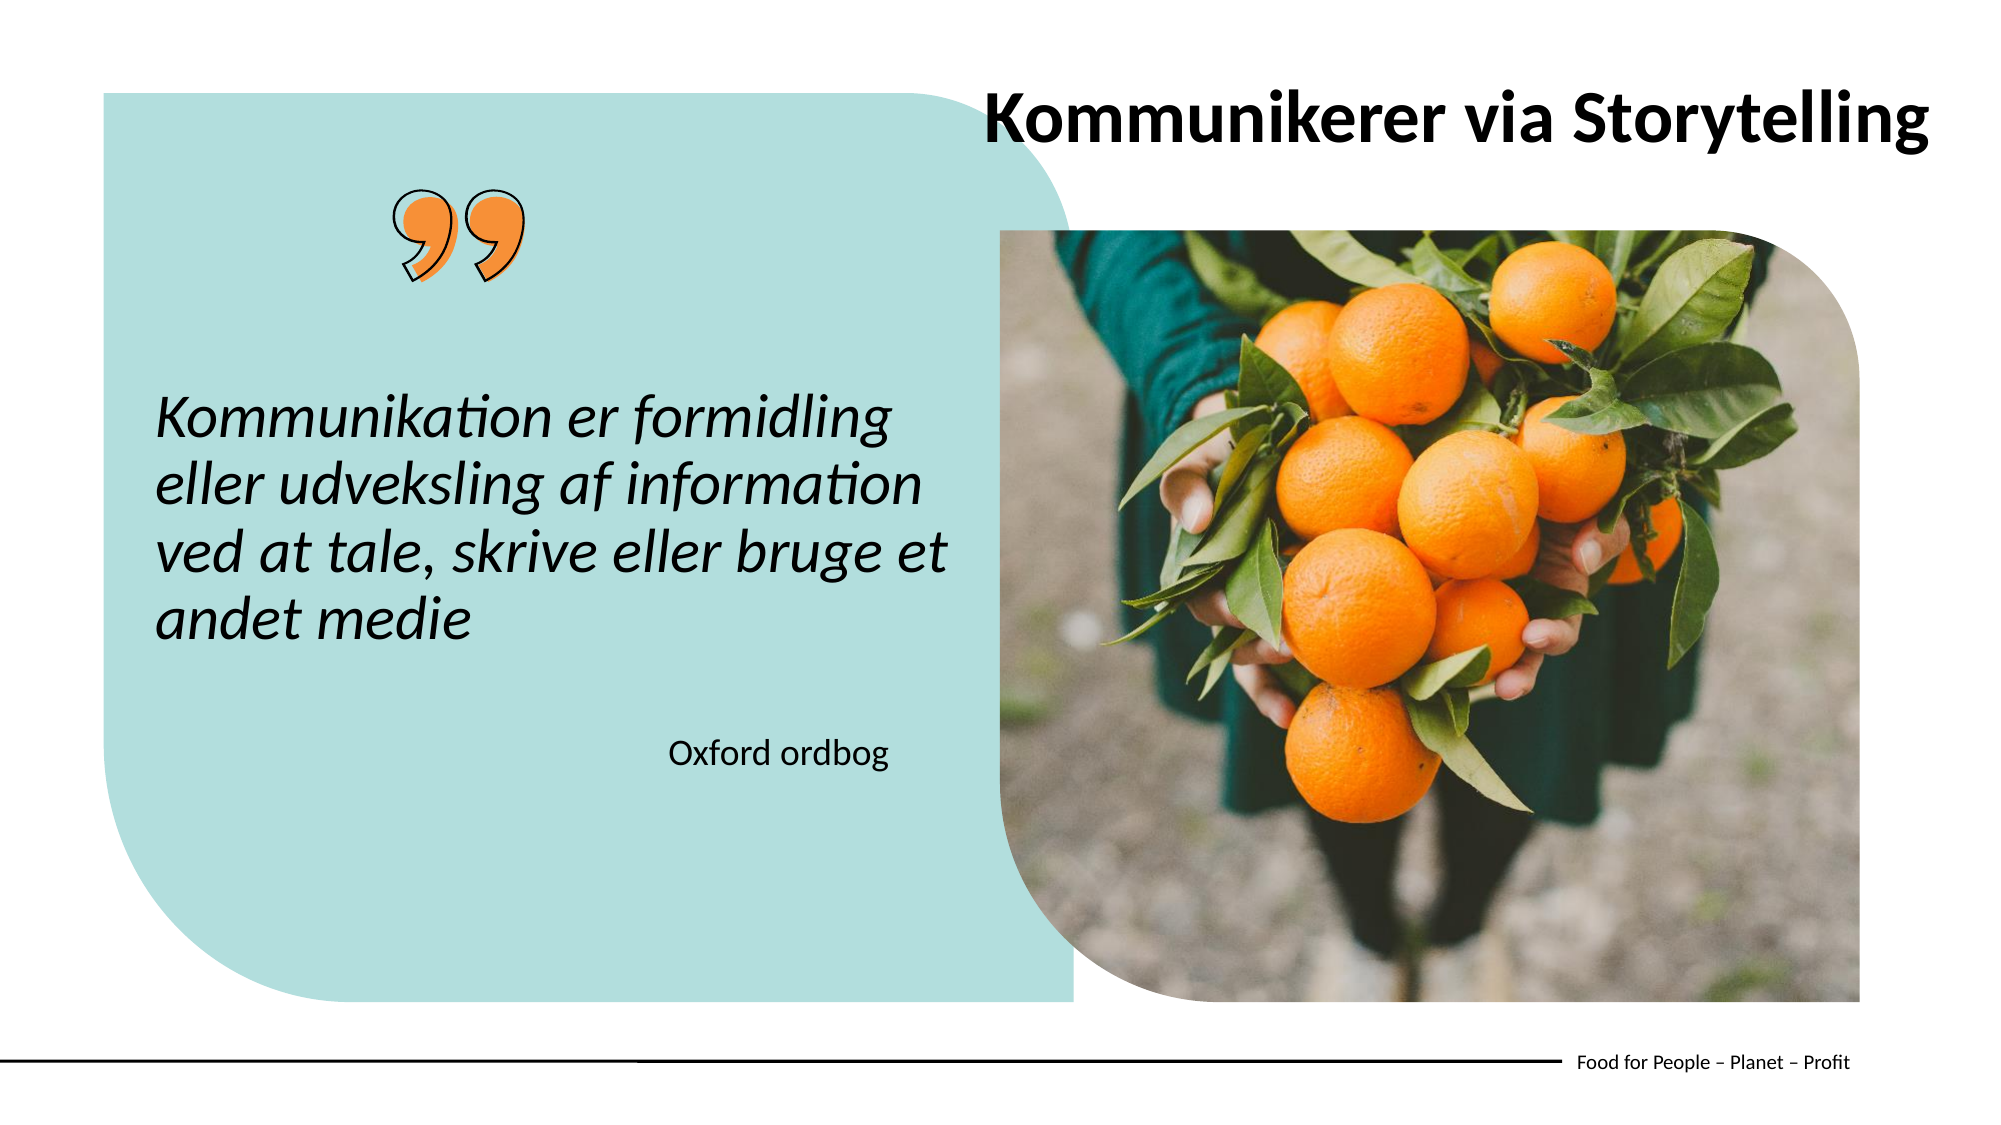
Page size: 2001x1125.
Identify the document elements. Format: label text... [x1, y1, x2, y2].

text_box Kommunikerer via Storytelling [969, 8, 1959, 228]
picture [999, 230, 1860, 1003]
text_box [392, 189, 525, 283]
list Kommunikation er formidling eller udveksling af information ved at tale, skrive eller bruge et andet medie [140, 250, 970, 875]
text_box Oxford ordbog [653, 720, 999, 780]
